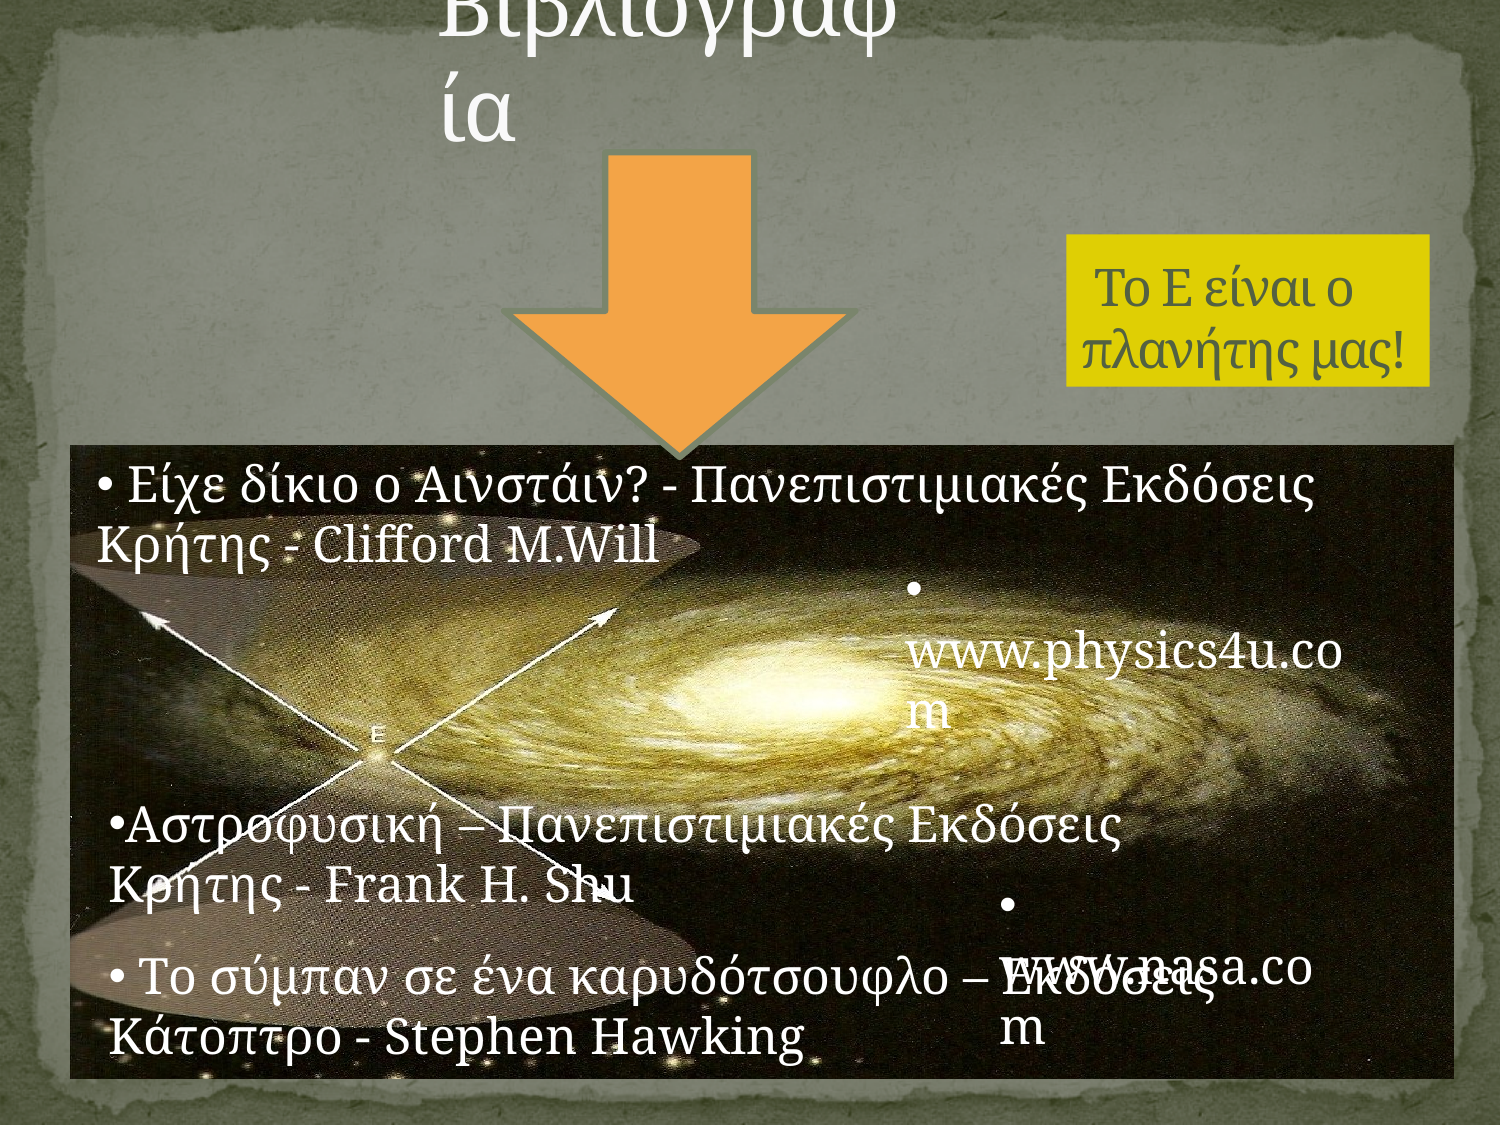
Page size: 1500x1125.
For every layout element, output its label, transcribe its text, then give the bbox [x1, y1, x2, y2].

text_box [500, 149, 859, 434]
picture [71, 446, 1455, 1080]
text_box Το Ε είναι ο πλανήτης μας! [1066, 234, 1430, 387]
title Βιβλιογραφία [421, 35, 933, 167]
